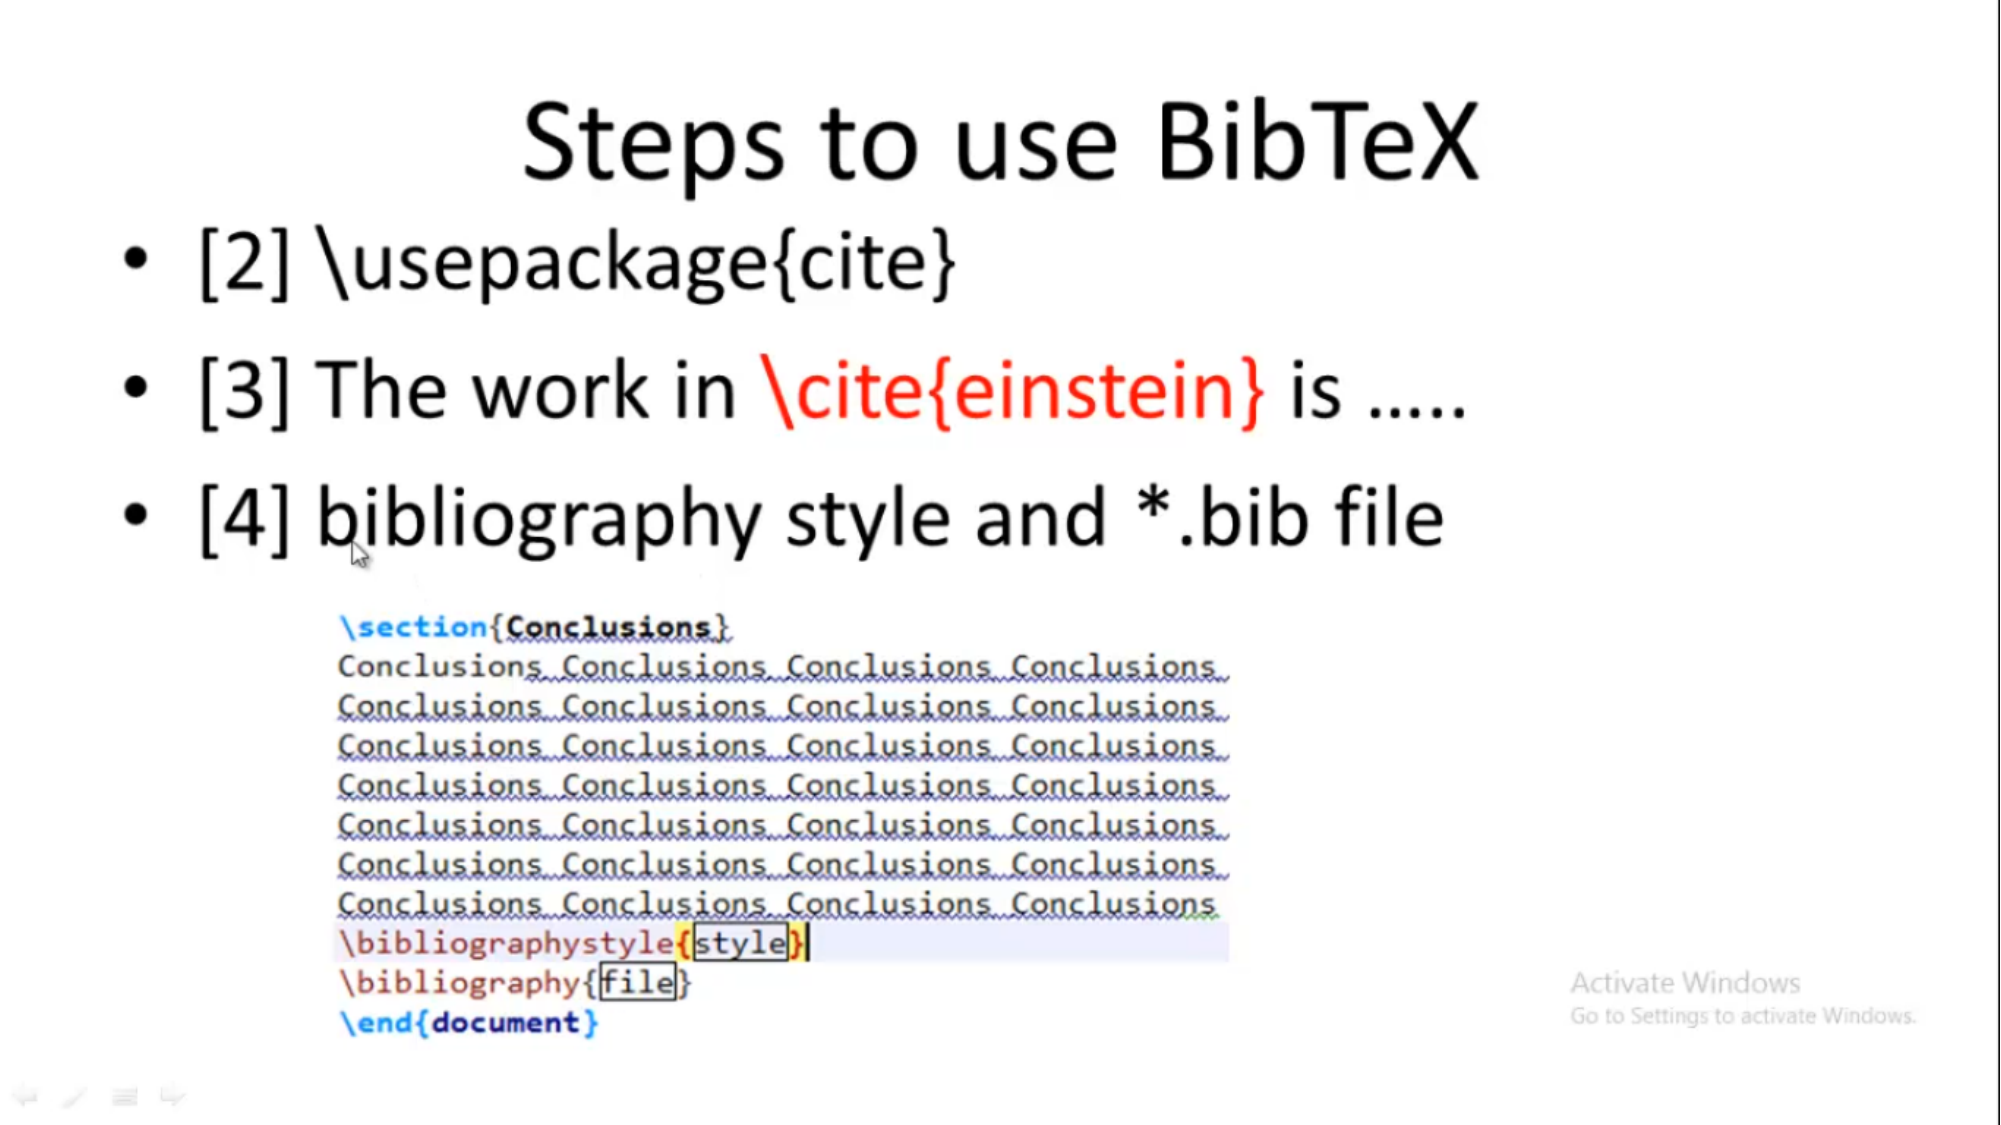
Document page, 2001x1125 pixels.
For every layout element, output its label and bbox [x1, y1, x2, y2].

list [0, 0, 2000, 1125]
